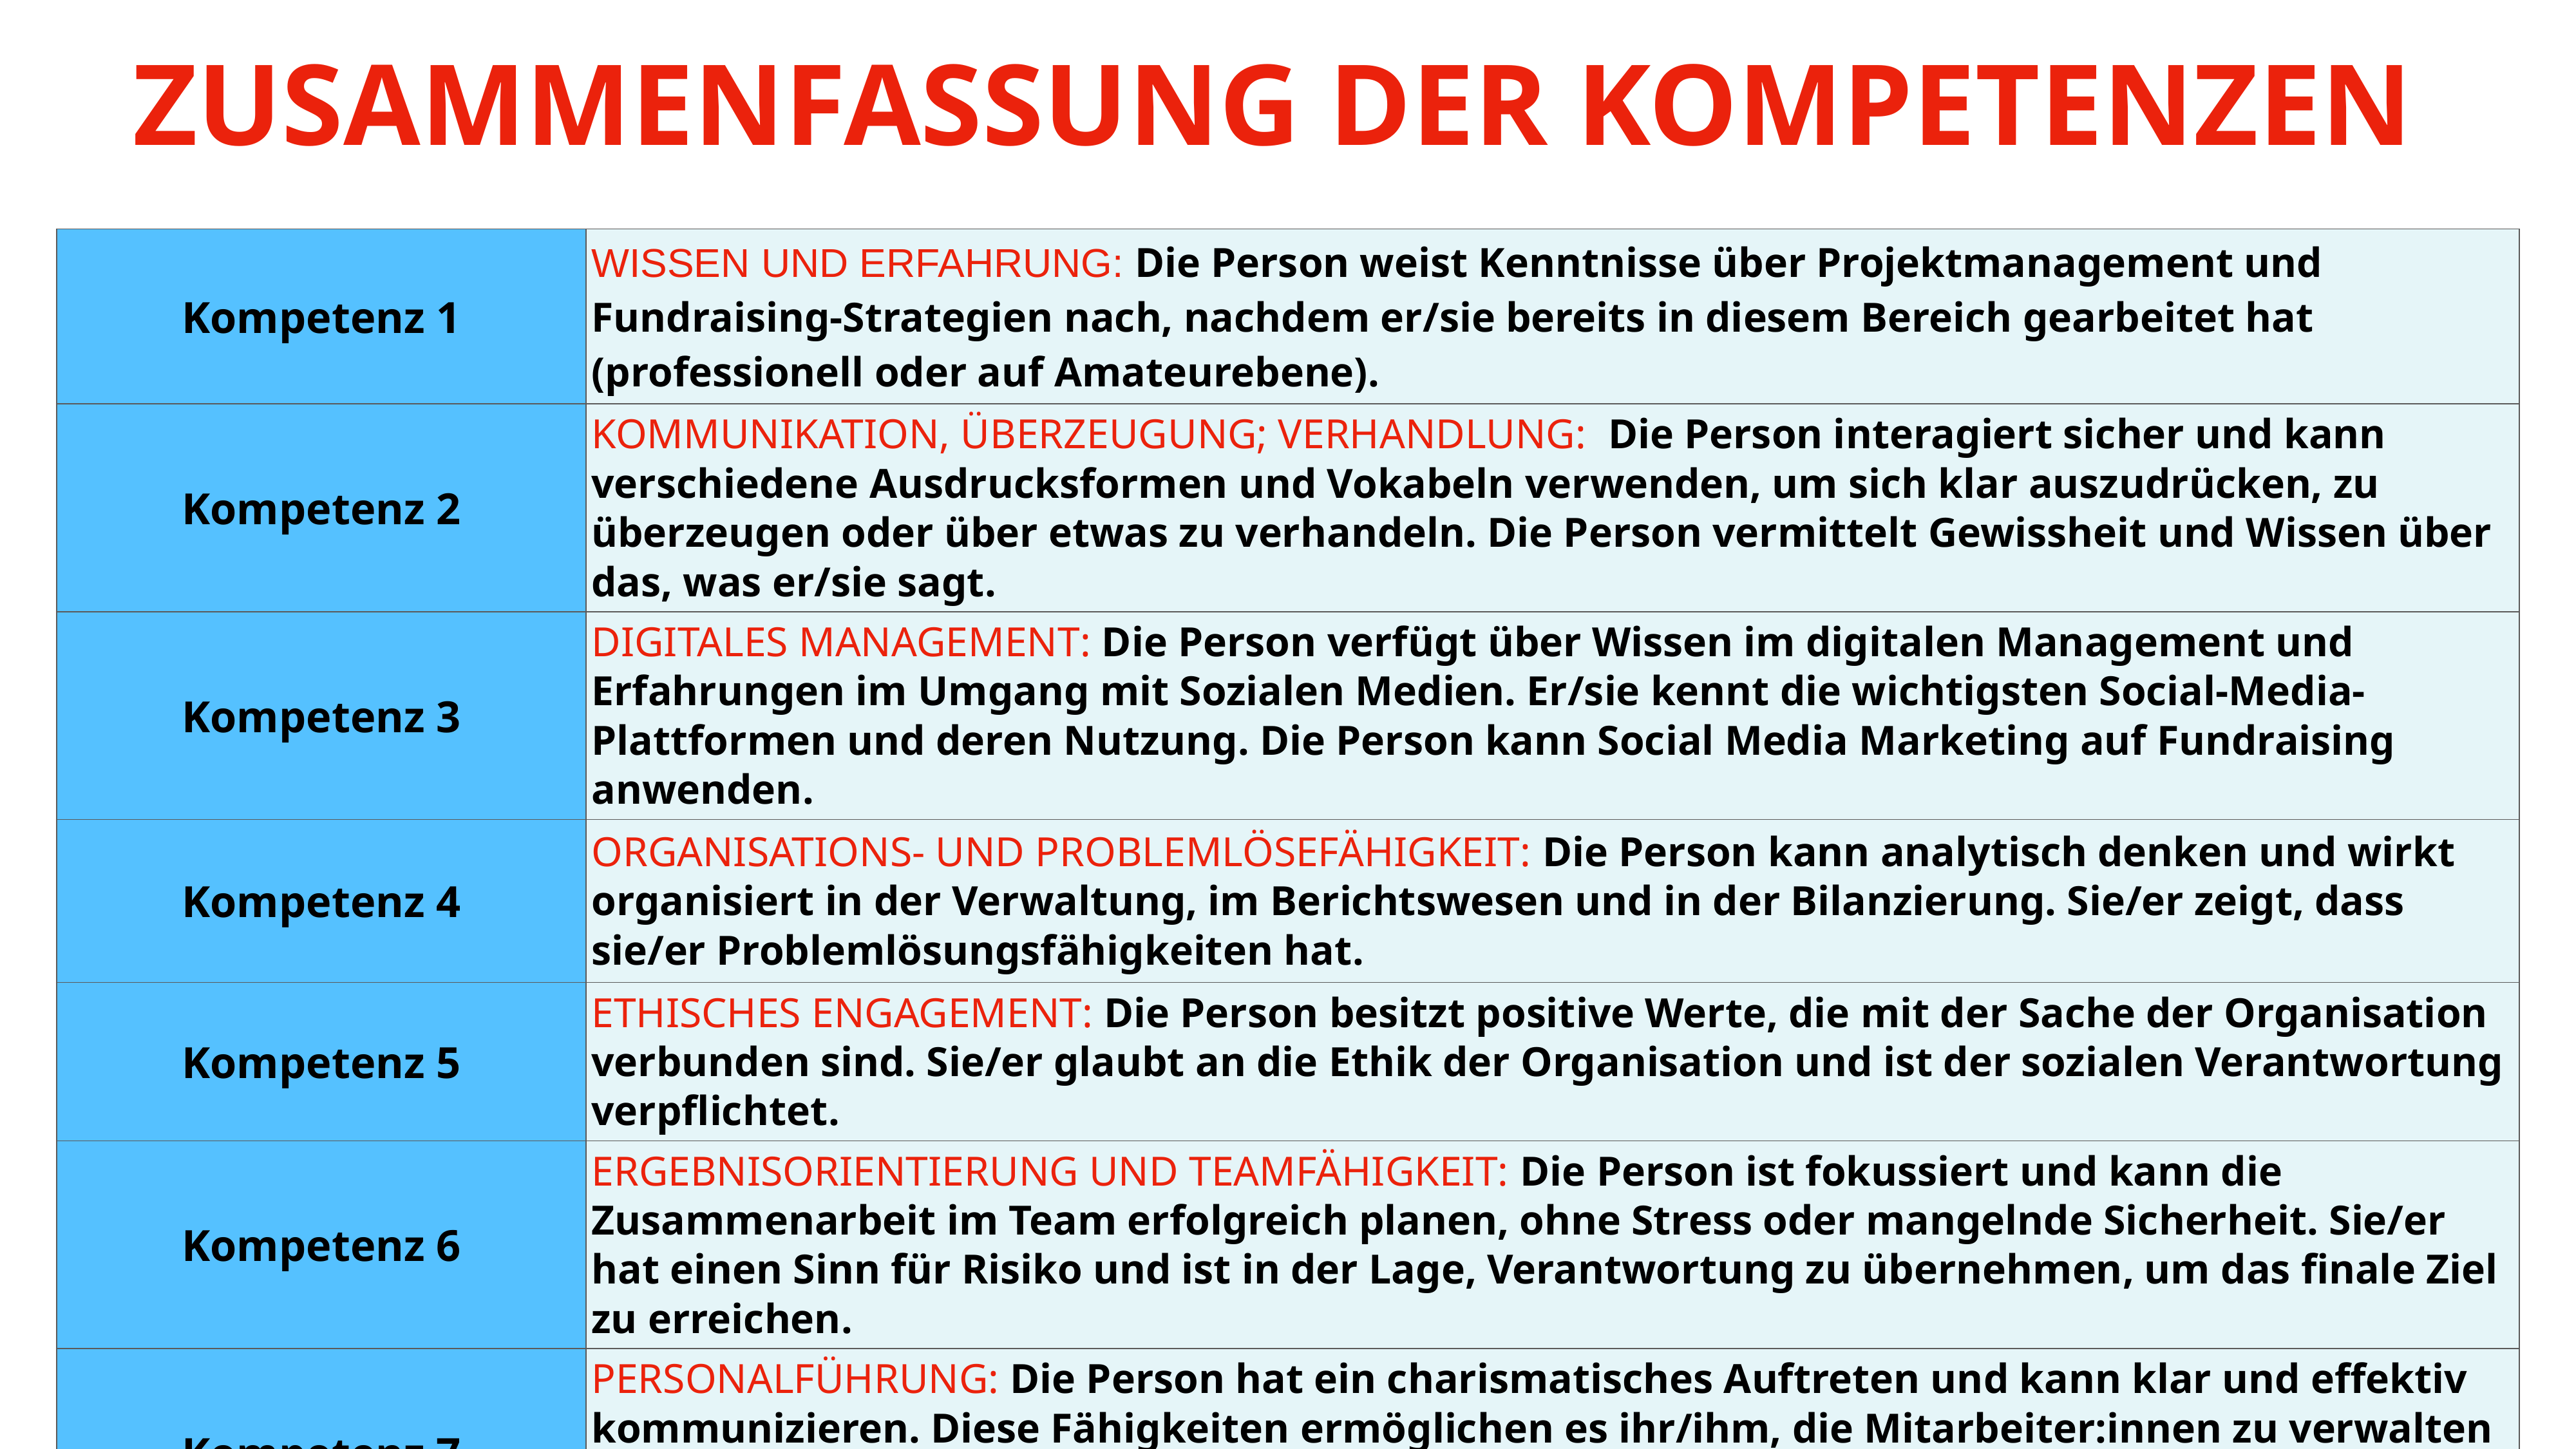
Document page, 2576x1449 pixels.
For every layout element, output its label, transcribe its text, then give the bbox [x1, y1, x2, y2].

table_cell Kompetenz 6 [57, 1141, 585, 1348]
title ZUSAMMENFASSUNG DER KOMPETENZEN [127, 42, 2449, 194]
table_header Kompetenz 1 [57, 229, 585, 403]
table_cell ETHISCHES ENGAGEMENT: Die Person besitzt positive Werte, die mit der Sache der Organisation verbunden sind. Sie/er glaubt an die Ethik der Organisation und ist der sozialen Verantwortung verpflichtet. [587, 983, 2519, 1141]
table_cell Kompetenz 5 [57, 983, 585, 1141]
table_header WISSEN UND ERFAHRUNG: Die Person weist Kenntnisse über Projektmanagement und Fundraising-Strategien nach, nachdem er/sie bereits in diesem Bereich gearbeitet hat (professionell oder auf Amateurebene). [587, 229, 2519, 403]
table_cell ERGEBNISORIENTIERUNG UND TEAMFÄHIGKEIT: Die Person ist fokussiert und kann die Zusammenarbeit im Team erfolgreich planen, ohne Stress oder mangelnde Sicherheit. Sie/er hat einen Sinn für Risiko und ist in der Lage, Verantwortung zu übernehmen, um das finale Ziel zu erreichen. [587, 1141, 2519, 1348]
table_cell Kompetenz 7 [57, 1349, 585, 1449]
table_cell Kompetenz 2 [57, 404, 585, 611]
table_cell DIGITALES MANAGEMENT: Die Person verfügt über Wissen im digitalen Management und Erfahrungen im Umgang mit Sozialen Medien. Er/sie kennt die wichtigsten Social-Media-Plattformen und deren Nutzung. Die Person kann Social Media Marketing auf Fundraising anwenden. [587, 612, 2519, 819]
table_cell ORGANISATIONS- UND PROBLEMLÖSEFÄHIGKEIT: Die Person kann analytisch denken und wirkt organisiert in der Verwaltung, im Berichtswesen und in der Bilanzierung. Sie/er zeigt, dass sie/er Problemlösungsfähigkeiten hat. [587, 820, 2519, 982]
table_cell Kompetenz 4 [57, 820, 585, 982]
table_cell PERSONALFÜHRUNG: Die Person hat ein charismatisches Auftreten und kann klar und effektiv kommunizieren. Diese Fähigkeiten ermöglichen es ihr/ihm, die Mitarbeiter:innen zu verwalten und ein Klima des Vertrauens und der Synergie zu schaffen, das die Erreichung der Ziele ermöglicht. [587, 1349, 2519, 1449]
table_cell Kompetenz 3 [57, 612, 585, 819]
table_cell KOMMUNIKATION, ÜBERZEUGUNG; VERHANDLUNG: Die Person interagiert sicher und kann verschiedene Ausdrucksformen und Vokabeln verwenden, um sich klar auszudrücken, zu überzeugen oder über etwas zu verhandeln. Die Person vermittelt Gewissheit und Wissen über das, was er/sie sagt. [587, 404, 2519, 611]
